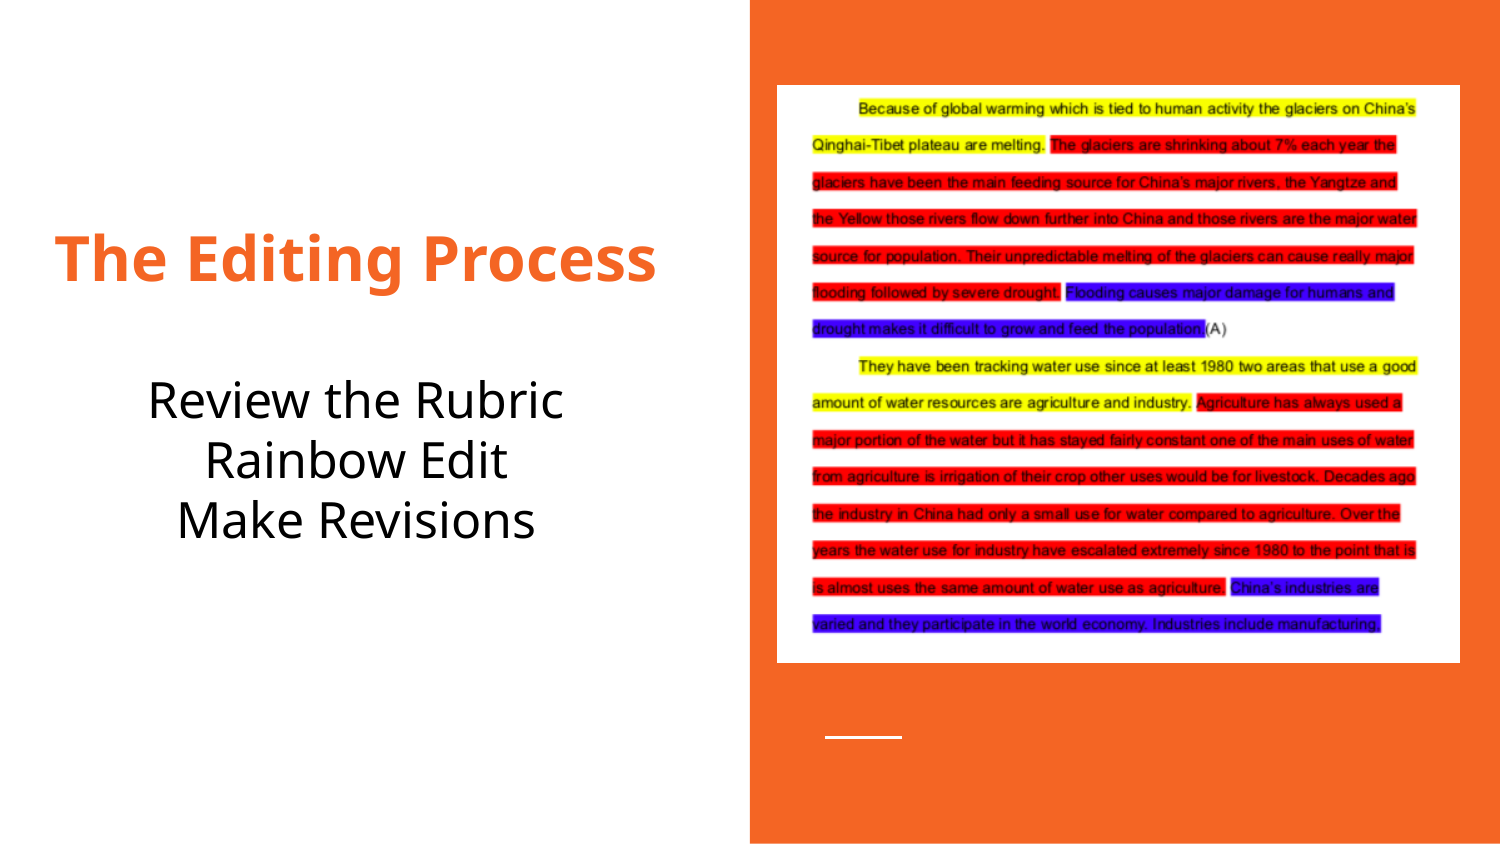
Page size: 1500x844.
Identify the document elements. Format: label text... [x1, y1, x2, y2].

picture [777, 85, 1460, 664]
title The Editing Process Review the Rubric Rainbow Edit Make Revisions [26, 14, 687, 753]
